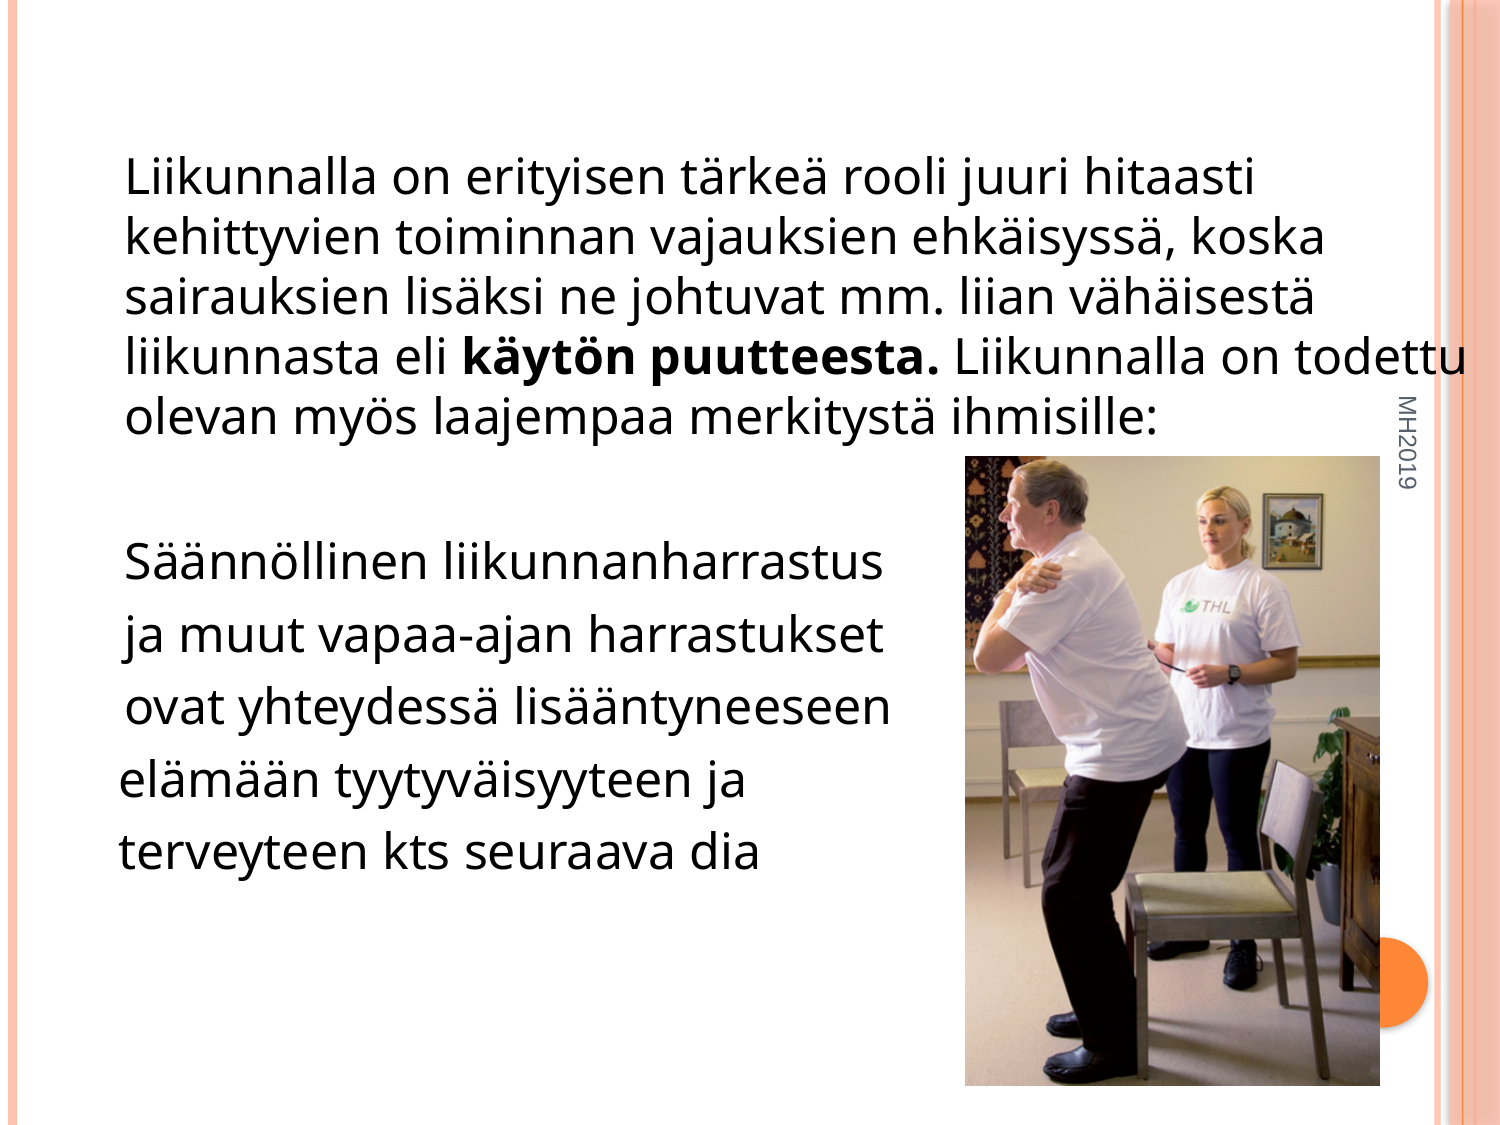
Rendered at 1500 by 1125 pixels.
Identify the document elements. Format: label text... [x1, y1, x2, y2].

list Liikunnalla on erityisen tärkeä rooli juuri hitaasti kehittyvien toiminnan vajauksien ehkäisyssä, koska sairauksien lisäksi ne johtuvat mm. liian vähäisestä liikunnasta eli käytön puutteesta. Liikunnalla on todettu olevan myös laajempaa merkitystä ihmisille: Säännöllinen liikunnanharrastus ja muut vapaa‑ajan harrastukset ovat yhteydessä lisääntyneeseen elämään tyytyväisyyteen ja terveyteen kts seuraava dia [64, 137, 1500, 958]
footer MH2019 [1379, 380, 1440, 906]
picture [964, 455, 1380, 1086]
